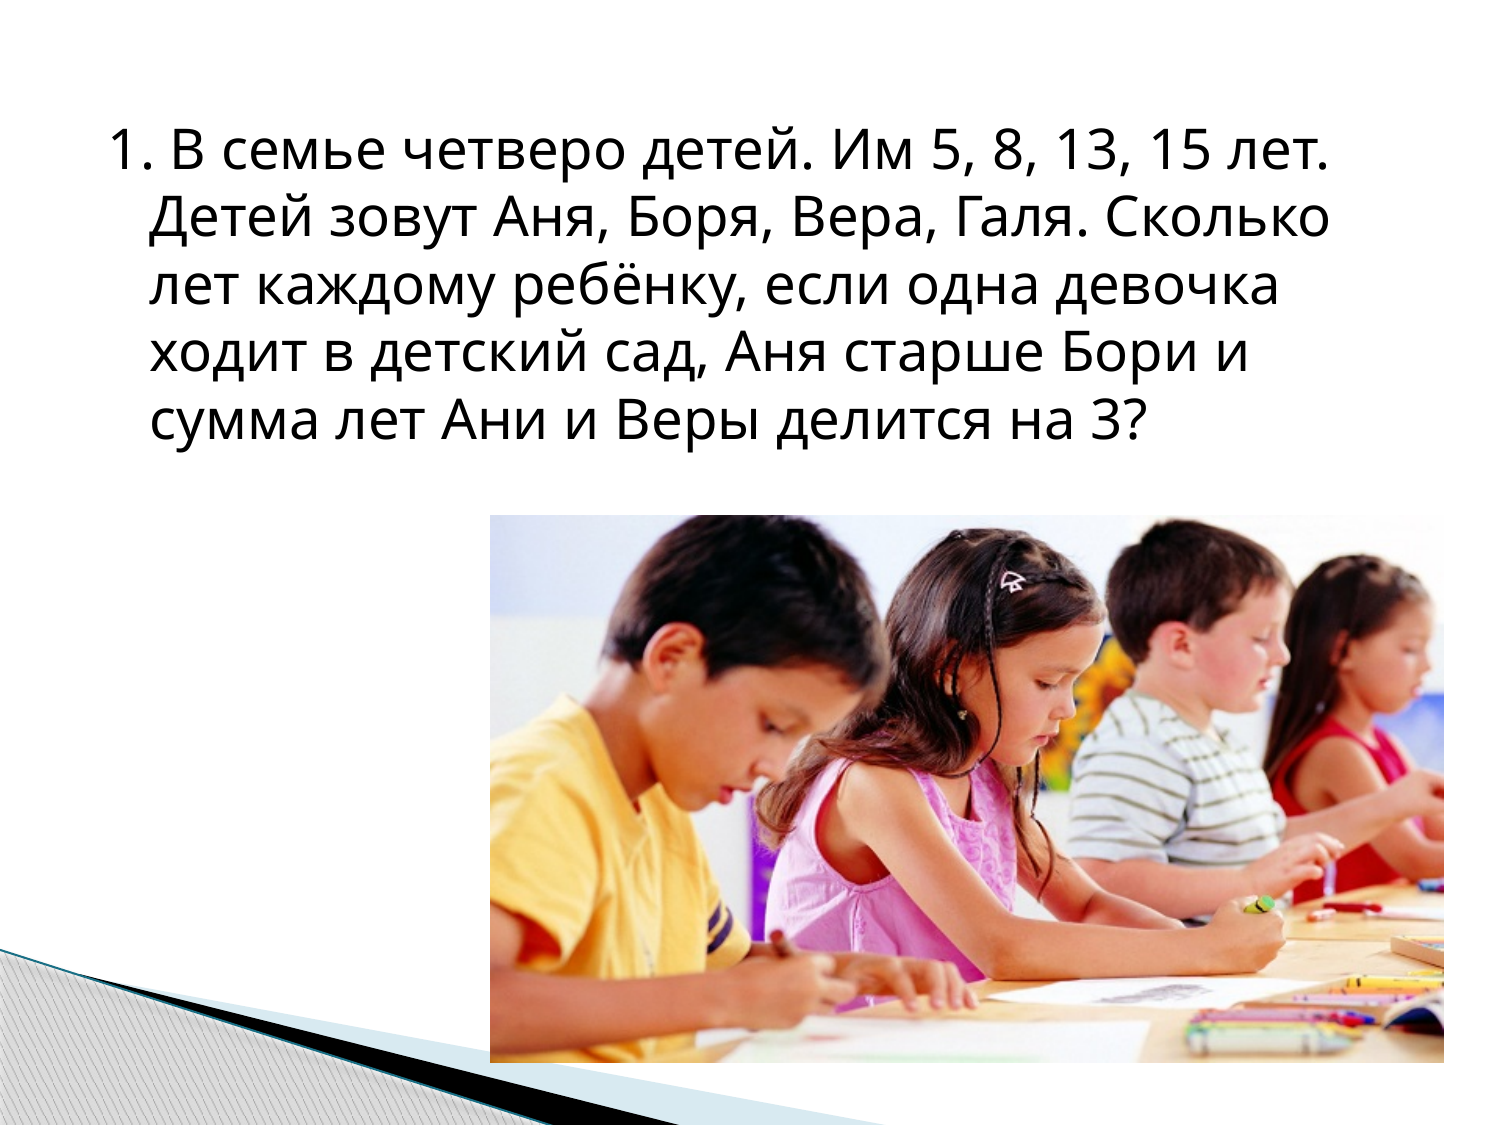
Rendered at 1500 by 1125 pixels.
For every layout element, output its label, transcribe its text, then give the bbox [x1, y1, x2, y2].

list 1. В семье четверо детей. Им 5, 8, 13, 15 лет. Детей зовут Аня, Боря, Вера, Галя. Сколько лет каждому ребёнку, если одна девочка ходит в детский сад, Аня старше Бори и сумма лет Ани и Веры делится на 3? [74, 105, 1426, 986]
picture [489, 515, 1444, 1063]
